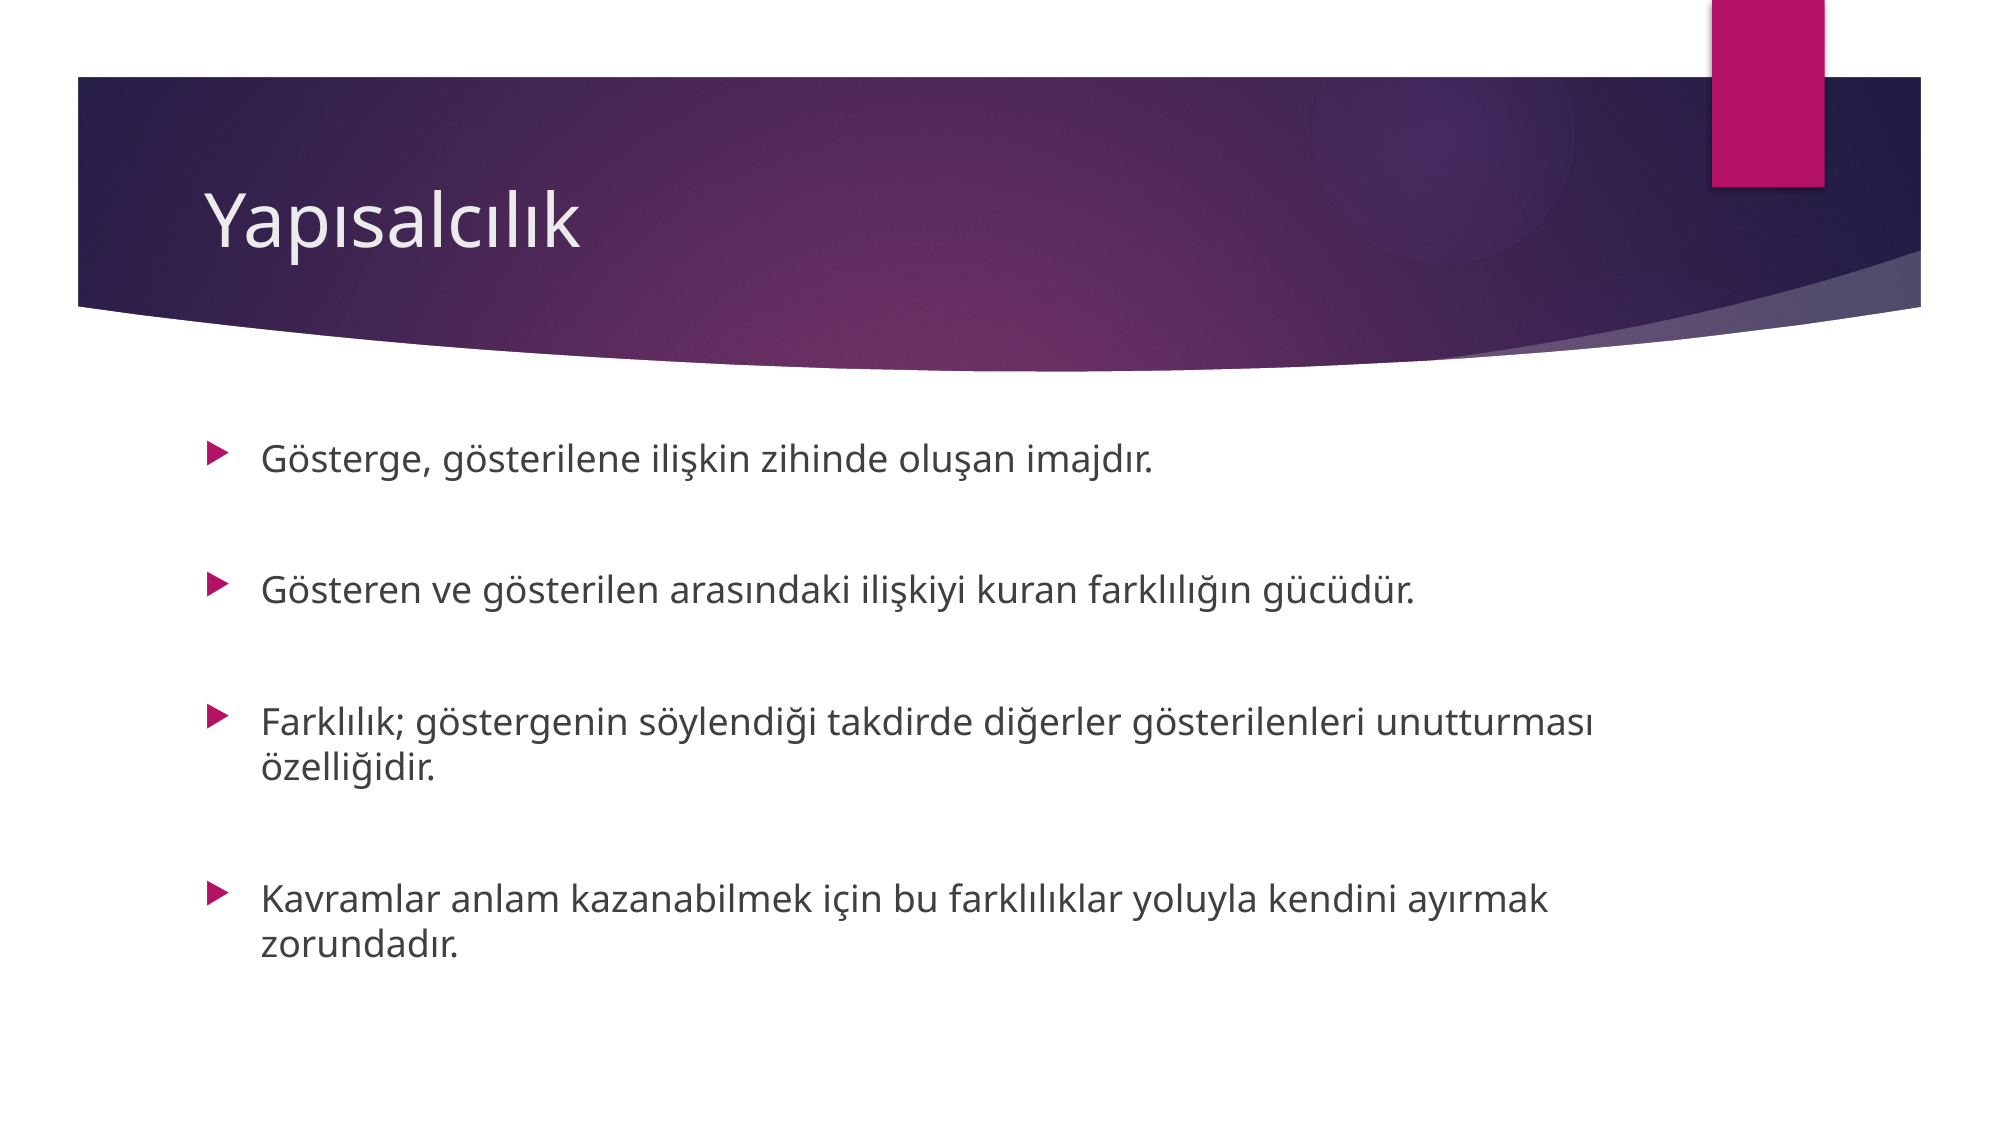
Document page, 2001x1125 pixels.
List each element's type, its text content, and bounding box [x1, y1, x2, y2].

title Yapısalcılık [189, 159, 1627, 276]
list Gösterge, gösterilene ilişkin zihinde oluşan imajdır. Gösteren ve gösterilen arasındaki ilişkiyi kuran farklılığın gücüdür. Farklılık; göstergenin söylendiği takdirde diğerler gösterilenleri unutturması özelliğidir. Kavramlar anlam kazanabilmek için bu farklılıklar yoluyla kendini ayırmak zorundadır. [189, 427, 1638, 988]
